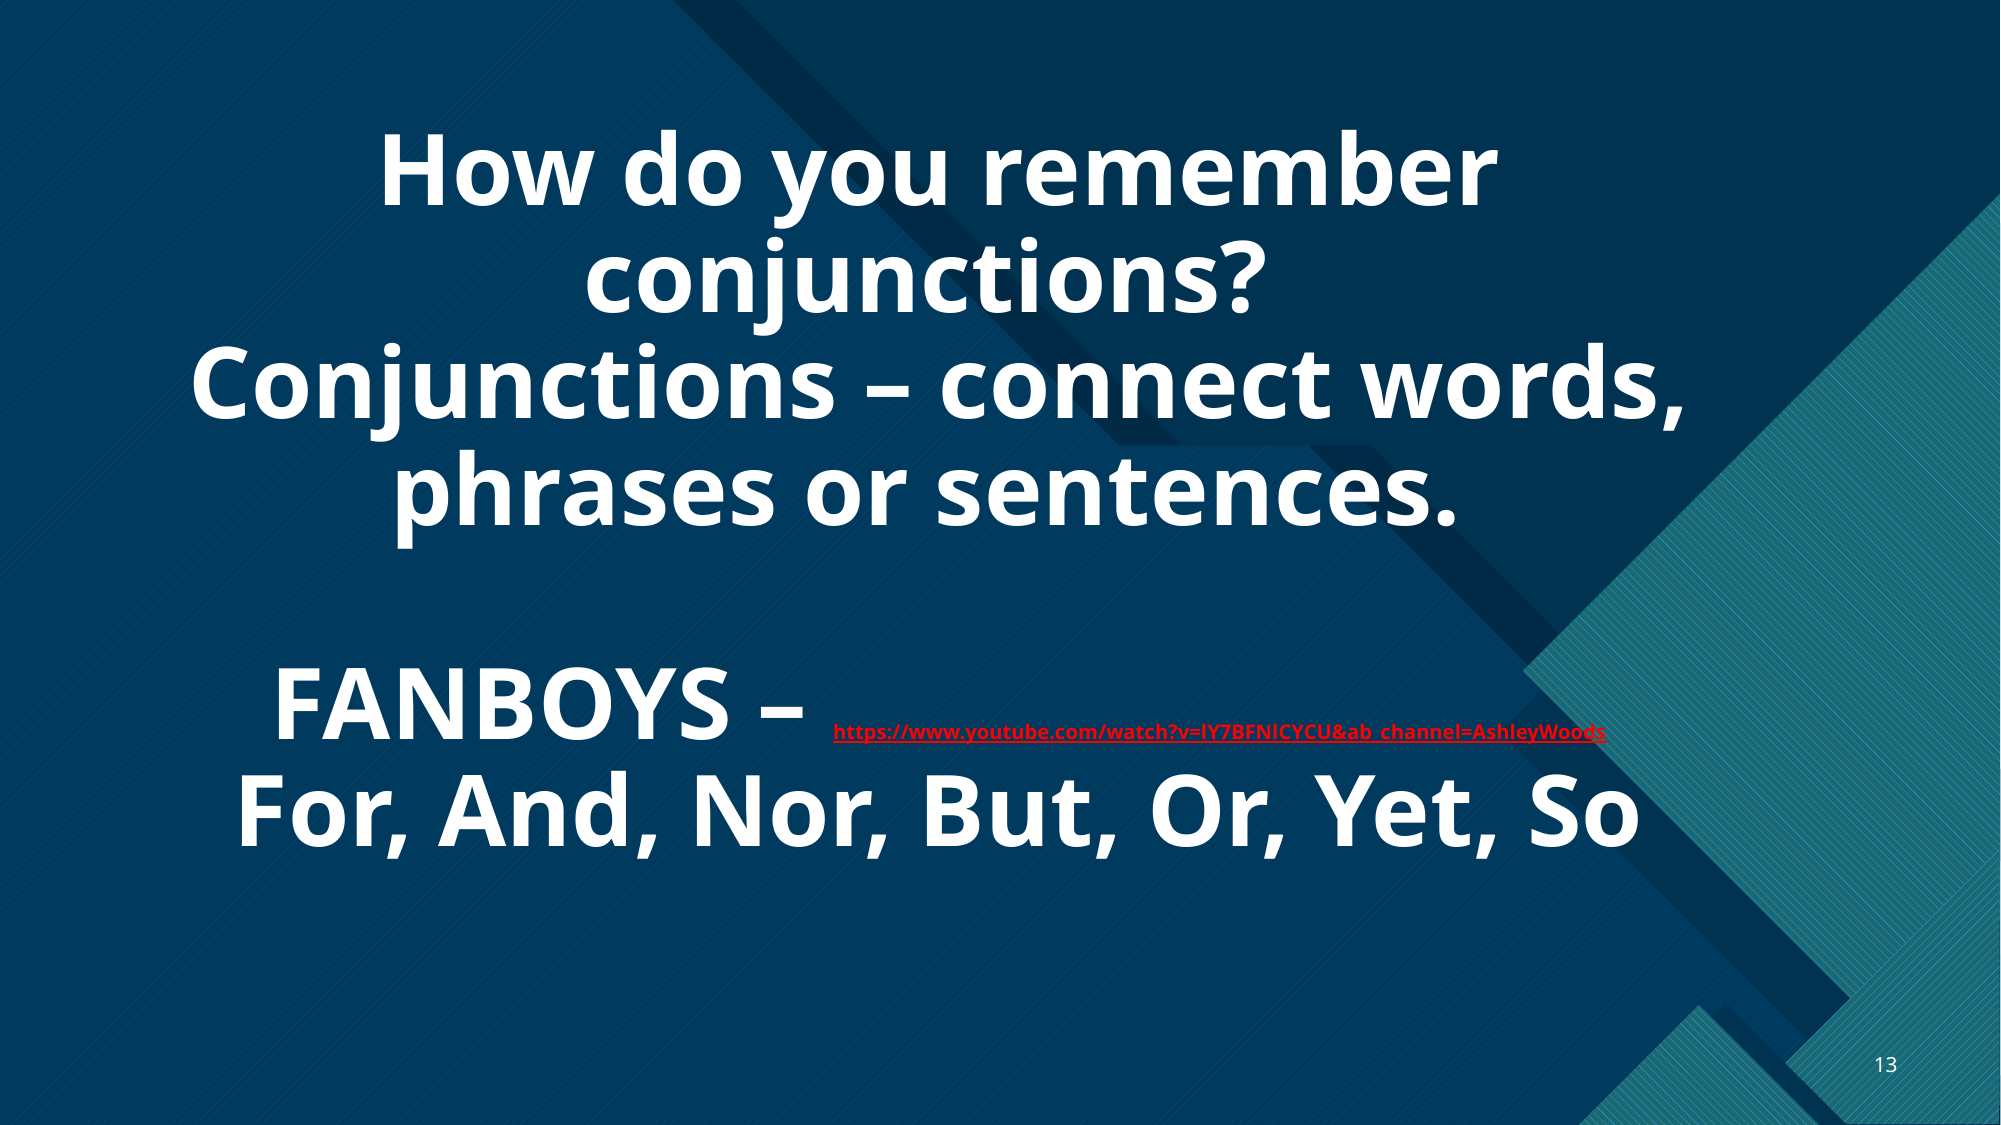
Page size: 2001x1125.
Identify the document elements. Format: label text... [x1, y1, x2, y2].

slide_number 17 [1719, 571, 2001, 1064]
slide_number 13 [1845, 1035, 1913, 1096]
title How do you remember conjunctions? Conjunctions – connect words, phrases or sentences. FANBOYS – https://www.youtube.com/watch?v=lY7BFNlCYCU&ab_channel=AshleyWoods For, And, Nor, But, Or, Yet, So [159, 98, 1719, 994]
